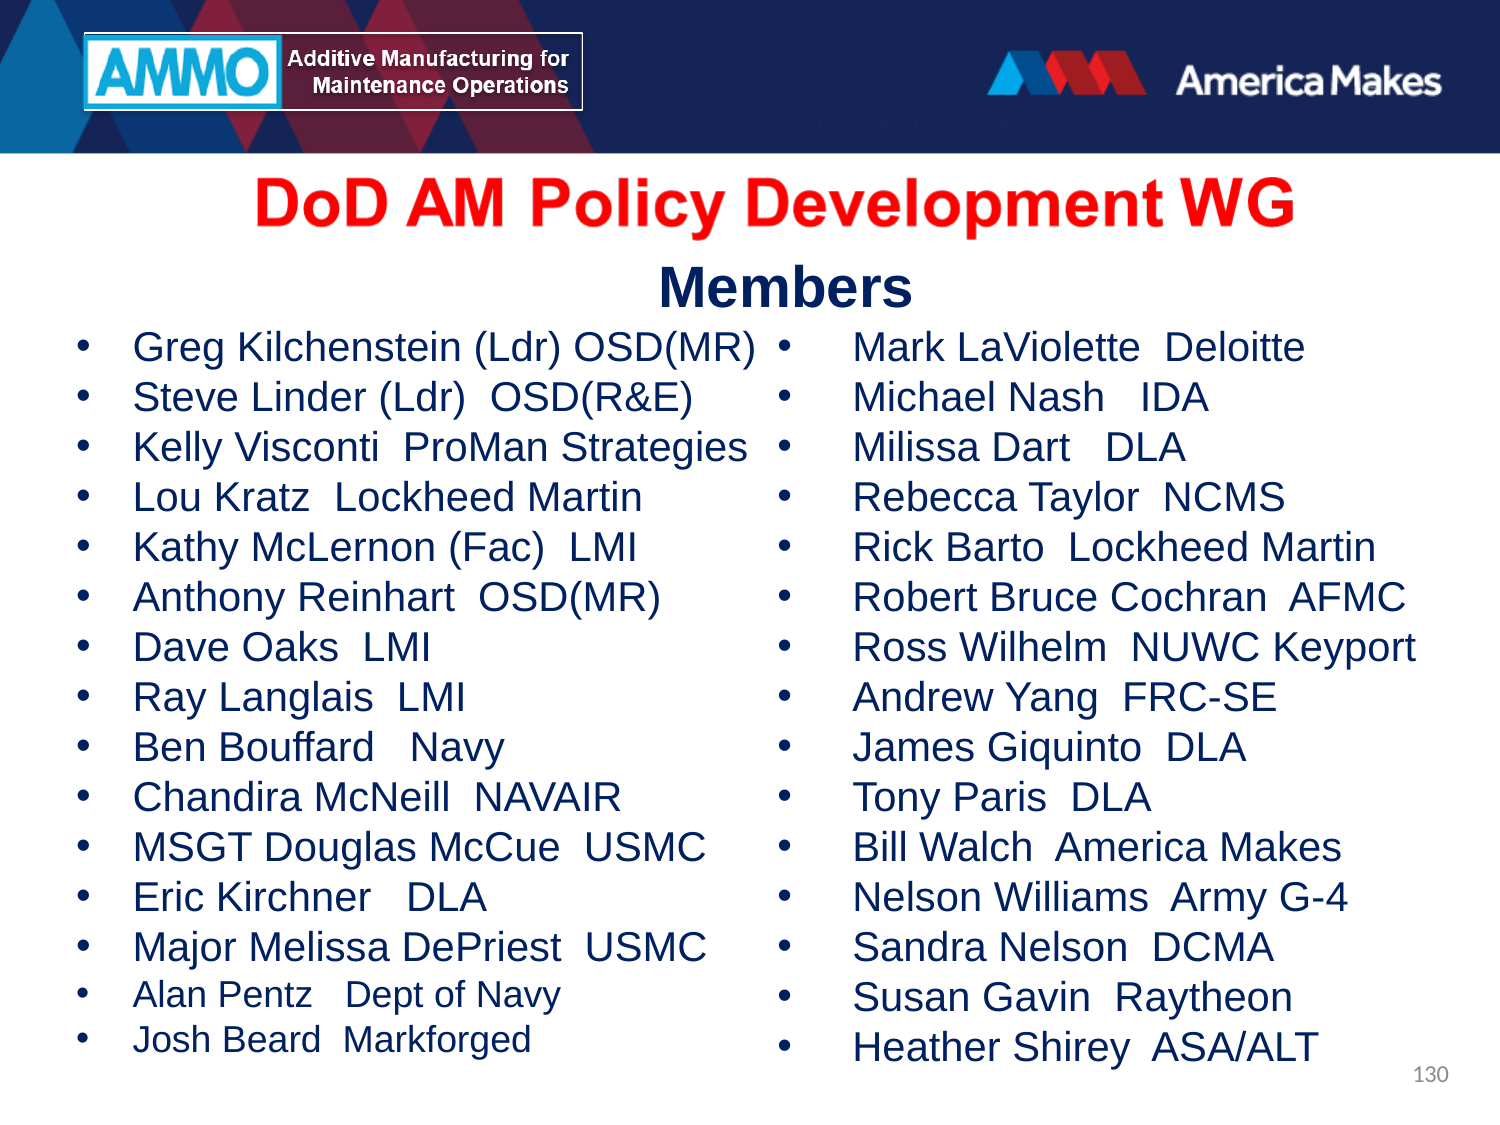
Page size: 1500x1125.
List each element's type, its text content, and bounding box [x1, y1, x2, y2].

slide_number 130 [1113, 1042, 1464, 1103]
text_box Greg Kilchenstein (Ldr) OSD(MR) Steve Linder (Ldr) OSD(R&E) Kelly Visconti ProMan Strategies Lou Kratz Lockheed Martin Kathy McLernon (Fac) LMI Anthony Reinhart OSD(MR) Dave Oaks LMI Ray Langlais LMI Ben Bouffard Navy Chandira McNeill NAVAIR MSGT Douglas McCue USMC Eric Kirchner DLA Major Melissa DePriest USMC Alan Pentz Dept of Navy Josh Beard Markforged [61, 312, 762, 1068]
picture [0, 0, 1500, 282]
text_box Mark LaViolette Deloitte Michael Nash IDA Milissa Dart DLA Rebecca Taylor NCMS Rick Barto Lockheed Martin Robert Bruce Cochran AFMC Ross Wilhelm NUWC Keyport Andrew Yang FRC-SE James Giquinto DLA Tony Paris DLA Bill Walch America Makes Nelson Williams Army G-4 Sandra Nelson DCMA Susan Gavin Raytheon Heather Shirey ASA/ALT [762, 312, 1463, 1125]
text_box Members [368, 290, 1205, 327]
